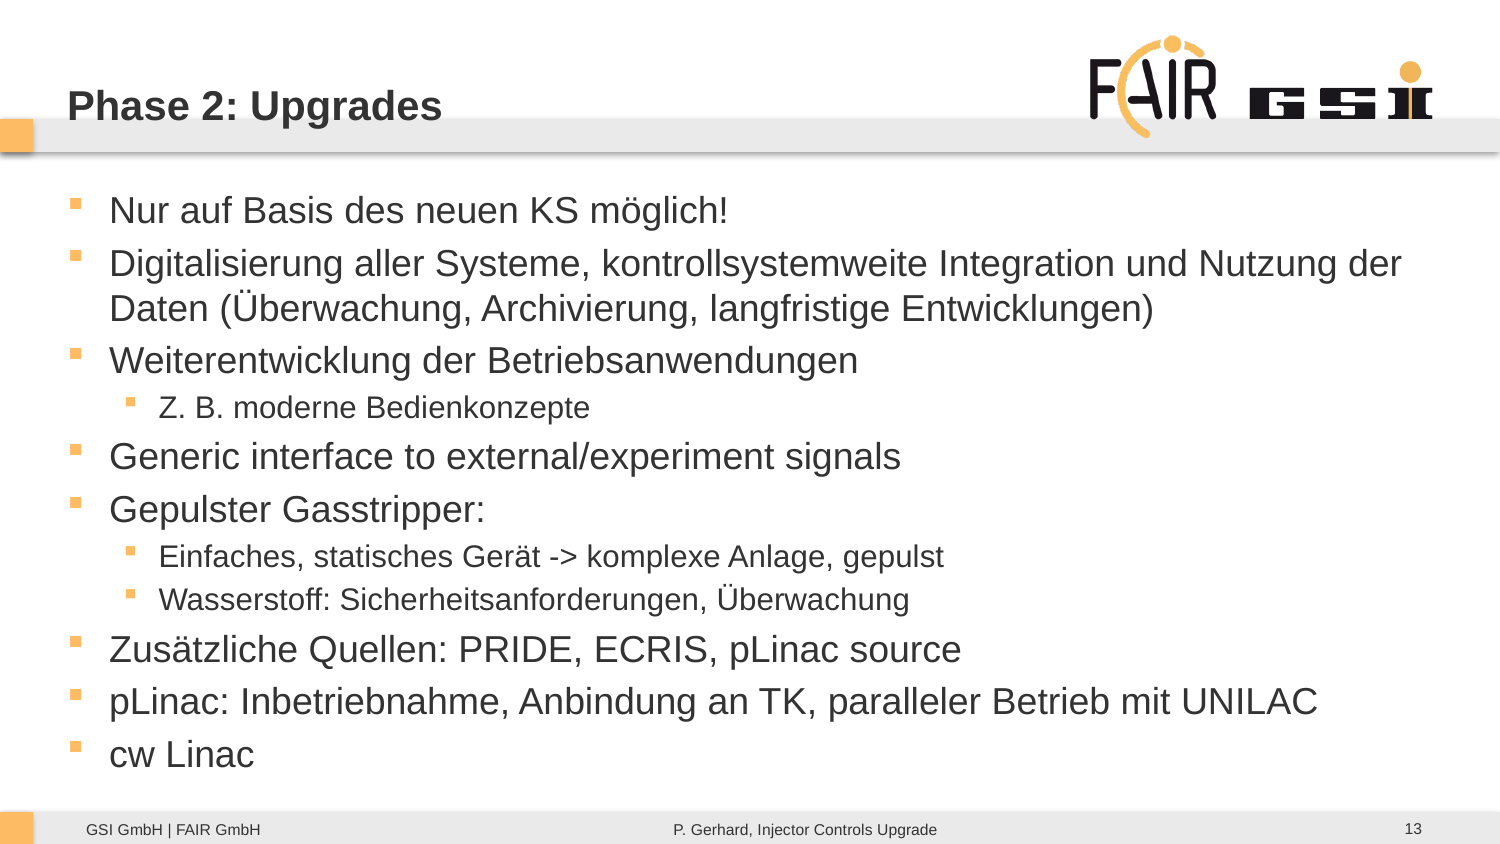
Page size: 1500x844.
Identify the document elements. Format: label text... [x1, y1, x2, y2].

list Nur auf Basis des neuen KS möglich! Digitalisierung aller Systeme, kontrollsystemweite Integration und Nutzung der Daten (Überwachung, Archivierung, langfristige Entwicklungen) Weiterentwicklung der Betriebsanwendungen Z. B. moderne Bedienkonzepte Generic interface to external/experiment signals Gepulster Gasstripper: Einfaches, statisches Gerät -> komplexe Anlage, gepulst Wasserstoff: Sicherheitsanforderungen, Überwachung Zusätzliche Quellen: PRIDE, ECRIS, pLinac source pLinac: Inbetriebnahme, Anbindung an TK, paralleler Betrieb mit UNILAC cw Linac [52, 178, 1434, 782]
slide_number 13 [1314, 806, 1438, 844]
footer P. Gerhard, Injector Controls Upgrade [658, 807, 1173, 844]
picture [1089, 33, 1217, 140]
list Phase 2: Upgrades [52, 21, 1048, 137]
picture [1248, 59, 1434, 119]
